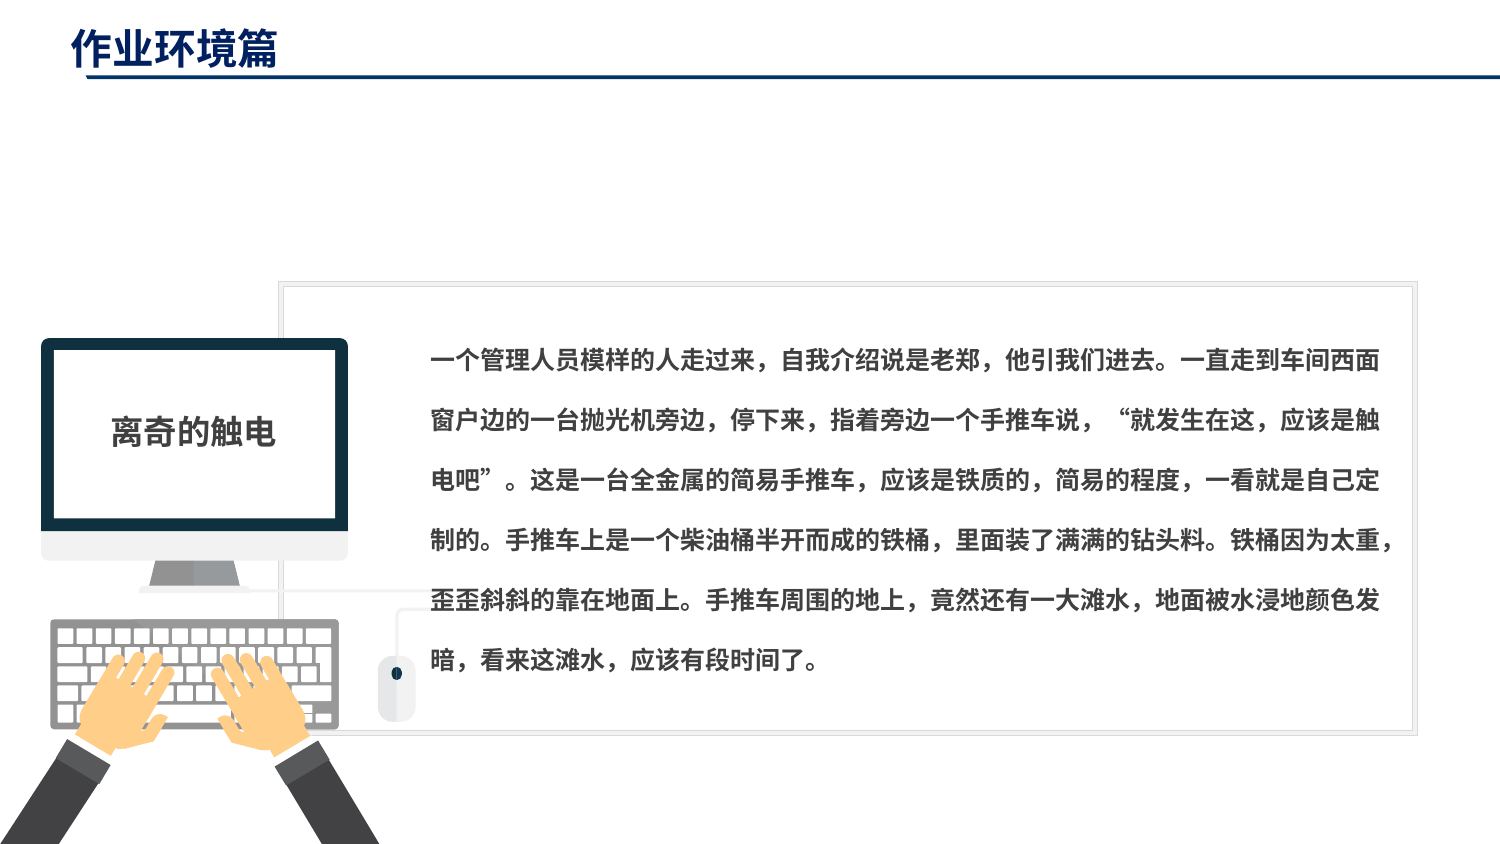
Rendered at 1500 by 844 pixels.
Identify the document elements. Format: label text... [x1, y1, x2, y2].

text_box [83, 74, 1500, 81]
text_box 一个管理人员模样的人走过来，自我介绍说是老郑，他引我们进去。一直走到车间西面窗户边的一台抛光机旁边，停下来，指着旁边一个手推车说，“就发生在这，应该是触电吧”。这是一台全金属的简易手推车，应该是铁质的，简易的程度，一看就是自己定制的。手推车上是一个柴油桶半开而成的铁桶，里面装了满满的钻头料。铁桶因为太重，歪歪斜斜的靠在地面上。手推车周围的地上，竟然还有一大滩水，地面被水浸地颜色发暗，看来这滩水，应该有段时间了。 [415, 307, 1412, 682]
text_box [0, 338, 453, 844]
text_box [277, 280, 1418, 737]
text_box 作业环境篇 [70, 22, 429, 73]
